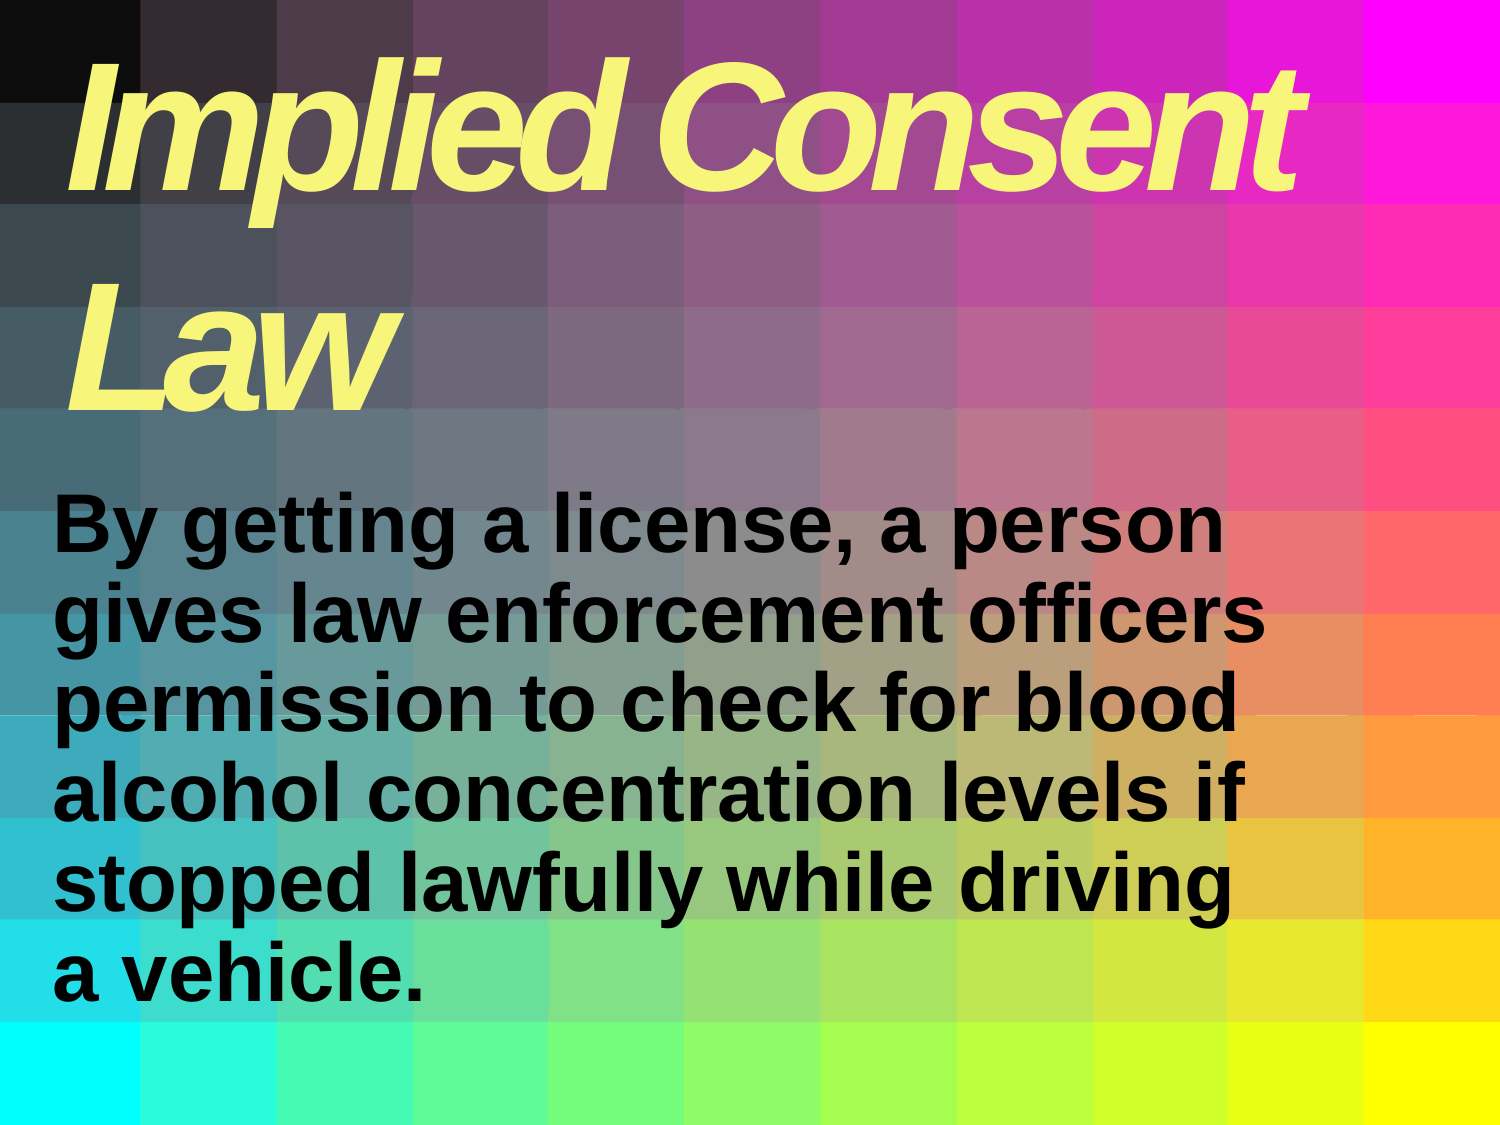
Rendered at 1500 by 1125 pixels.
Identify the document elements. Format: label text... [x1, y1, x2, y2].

list Implied Consent Law [49, 0, 1312, 228]
title By getting a license, a person gives law enforcement officers permission to check for blood alcohol concentration levels if stopped lawfully while driving a vehicle. [37, 624, 1463, 876]
